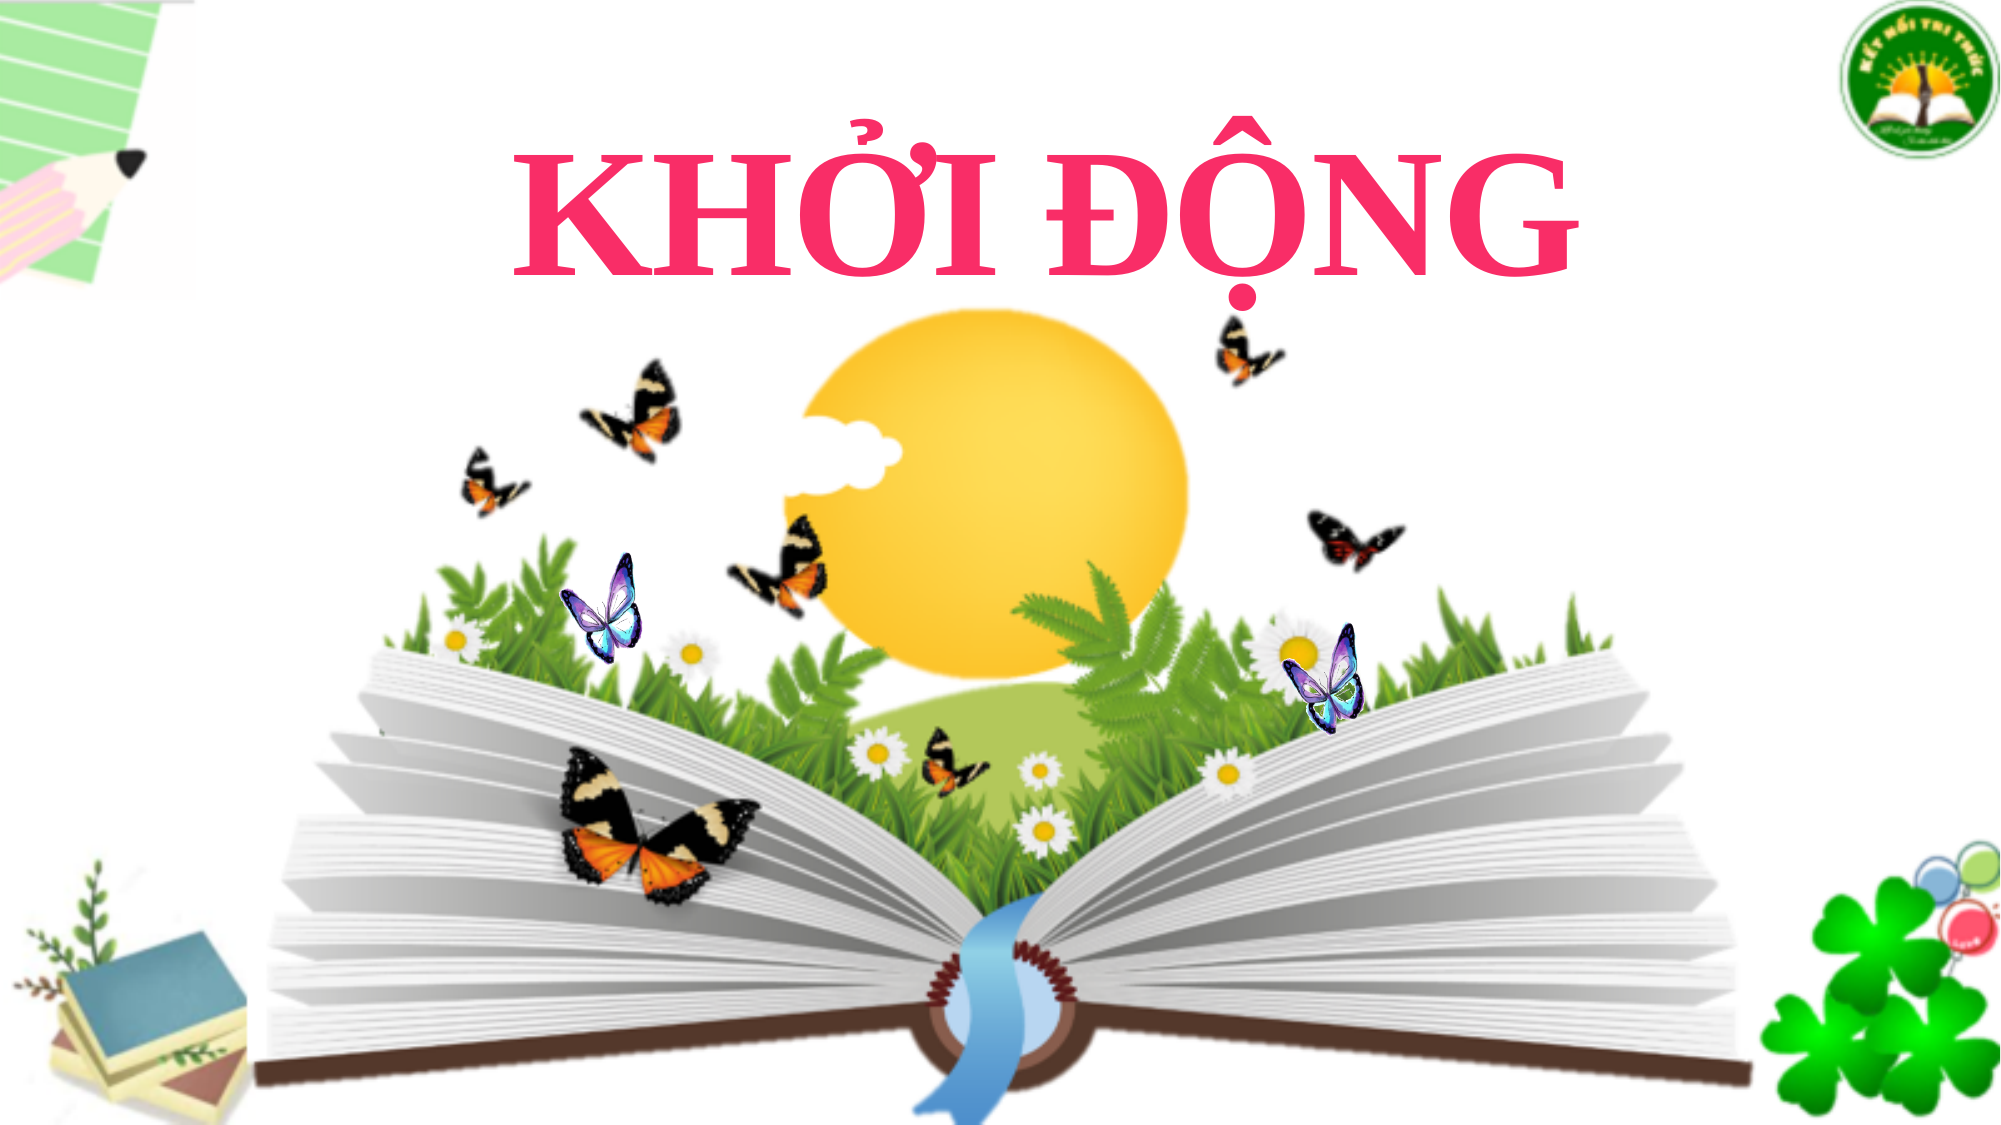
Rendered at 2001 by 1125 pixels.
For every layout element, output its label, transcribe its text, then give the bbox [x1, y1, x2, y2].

text_box KHỞI ĐỘNG [370, 178, 1768, 313]
picture [0, 0, 2001, 1125]
